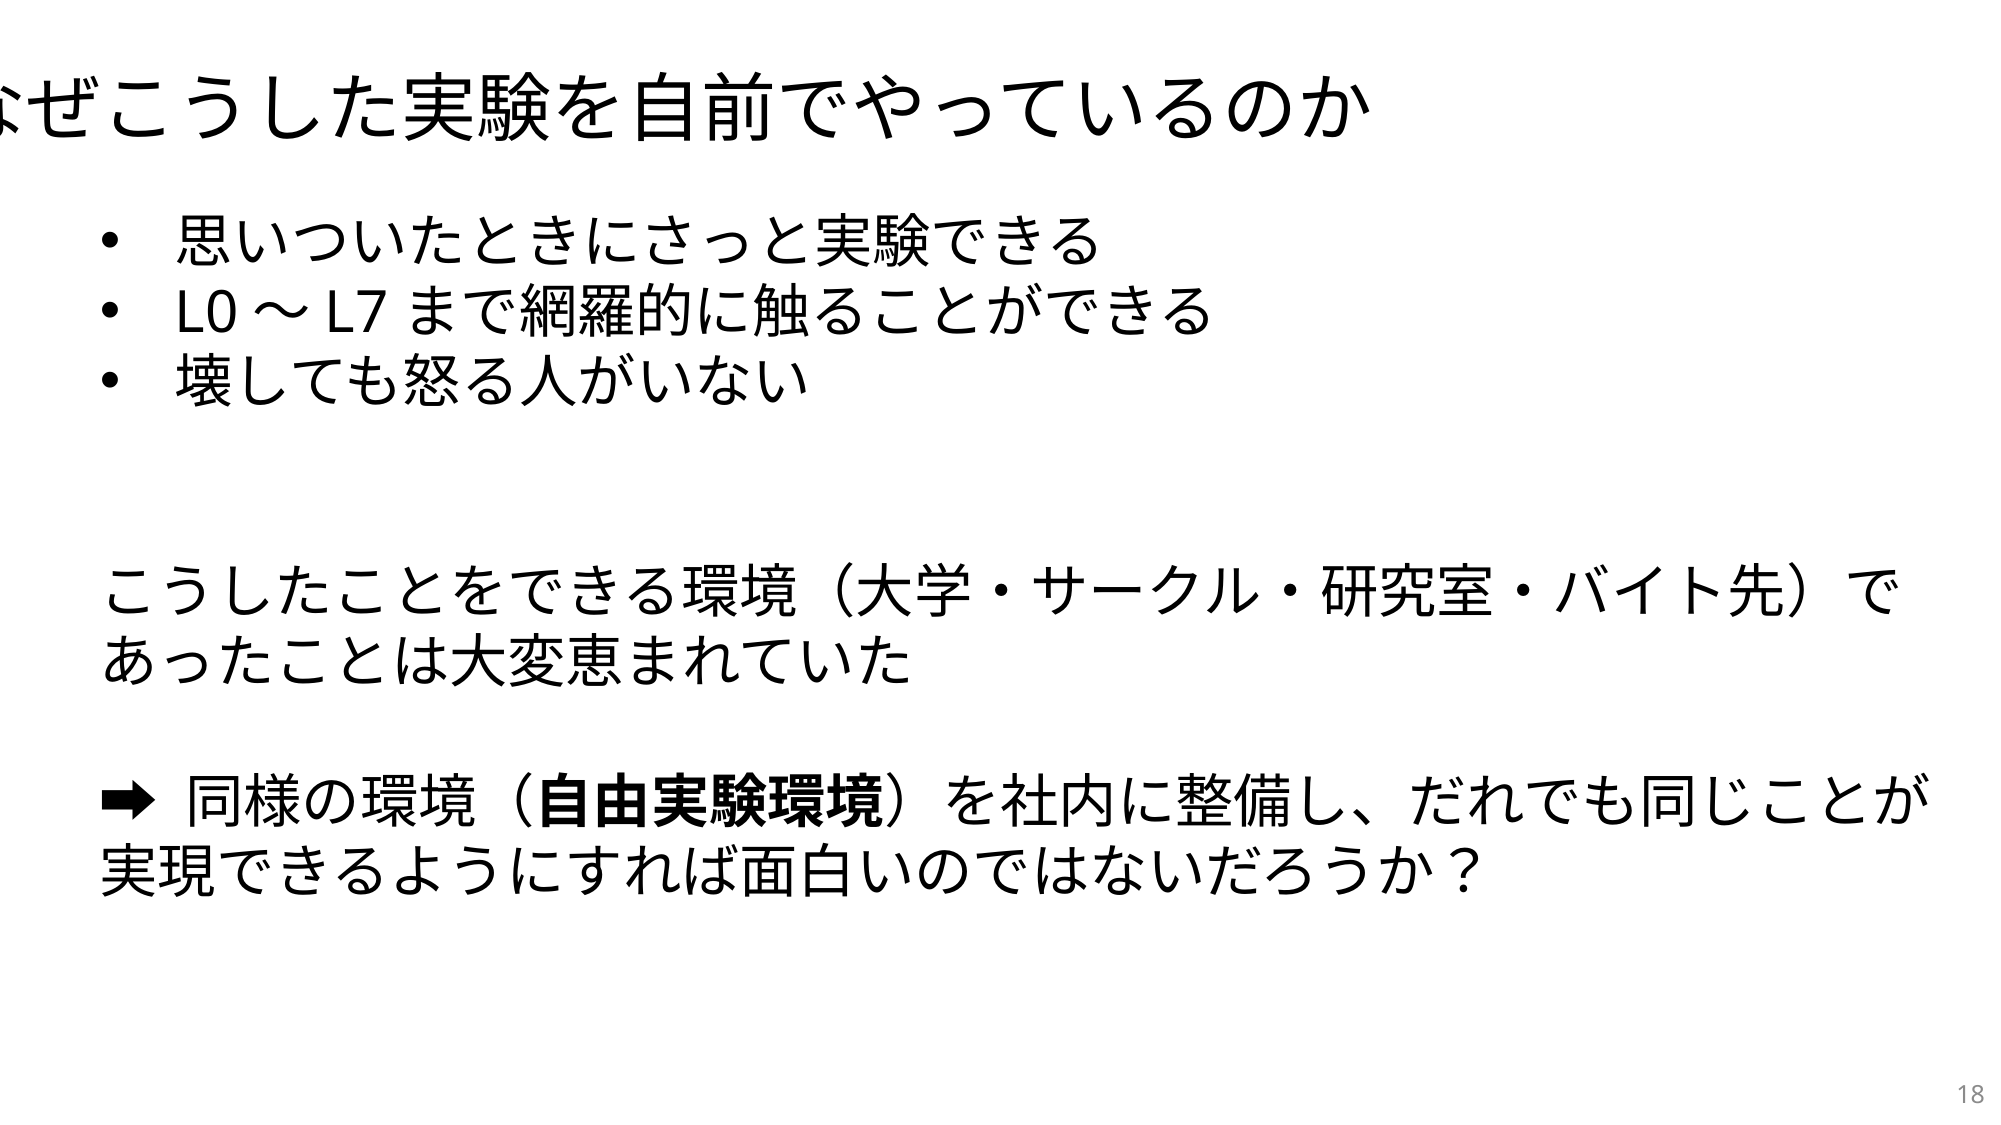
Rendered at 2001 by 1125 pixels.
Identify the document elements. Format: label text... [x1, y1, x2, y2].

text_box なぜこうした実験を自前でやっているのか [0, 52, 1388, 158]
slide_number 18 [1550, 1065, 2000, 1125]
text_box 思いついたときにさっと実験できる L0～L7まで網羅的に触ることができる 壊しても怒る人がいない こうしたことをできる環境（大学・サークル・研究室・バイト先）であったことは大変恵まれていた ➡ 同様の環境（自由実験環境）を社内に整備し、だれでも同じことが実現できるようにすれば面白いのではないだろうか？ [85, 197, 1950, 912]
